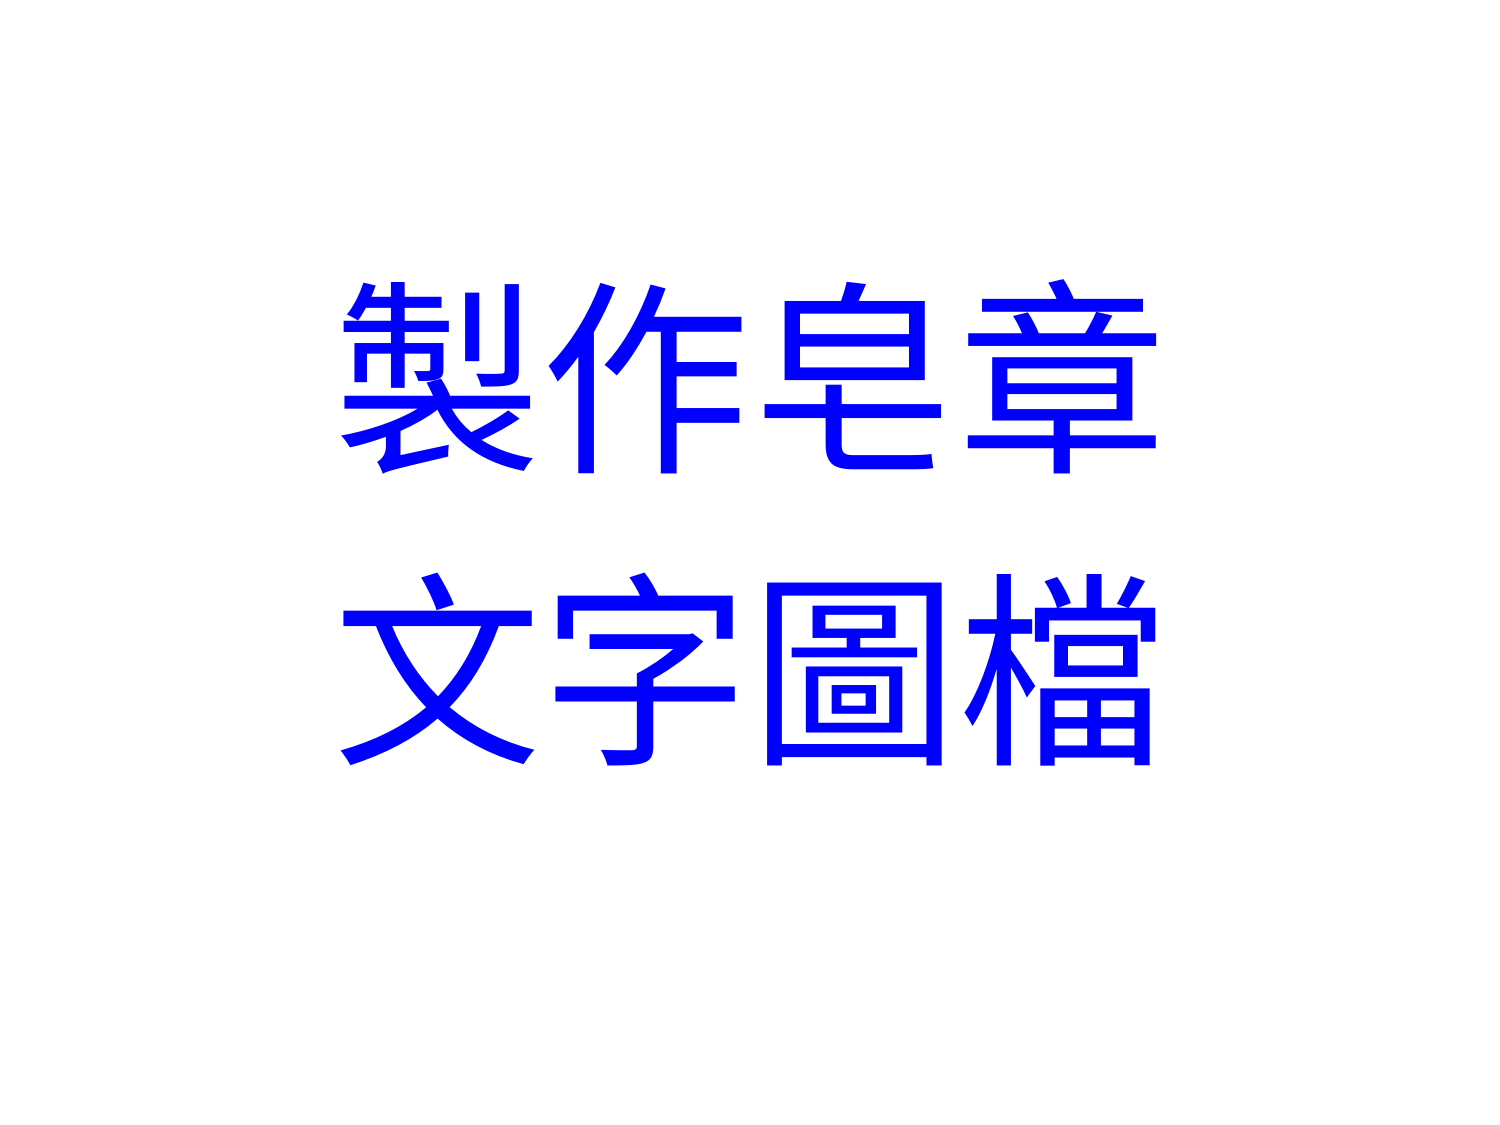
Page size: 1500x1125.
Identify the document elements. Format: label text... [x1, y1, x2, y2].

list 製作皂章 文字圖檔 [75, 35, 1425, 1005]
